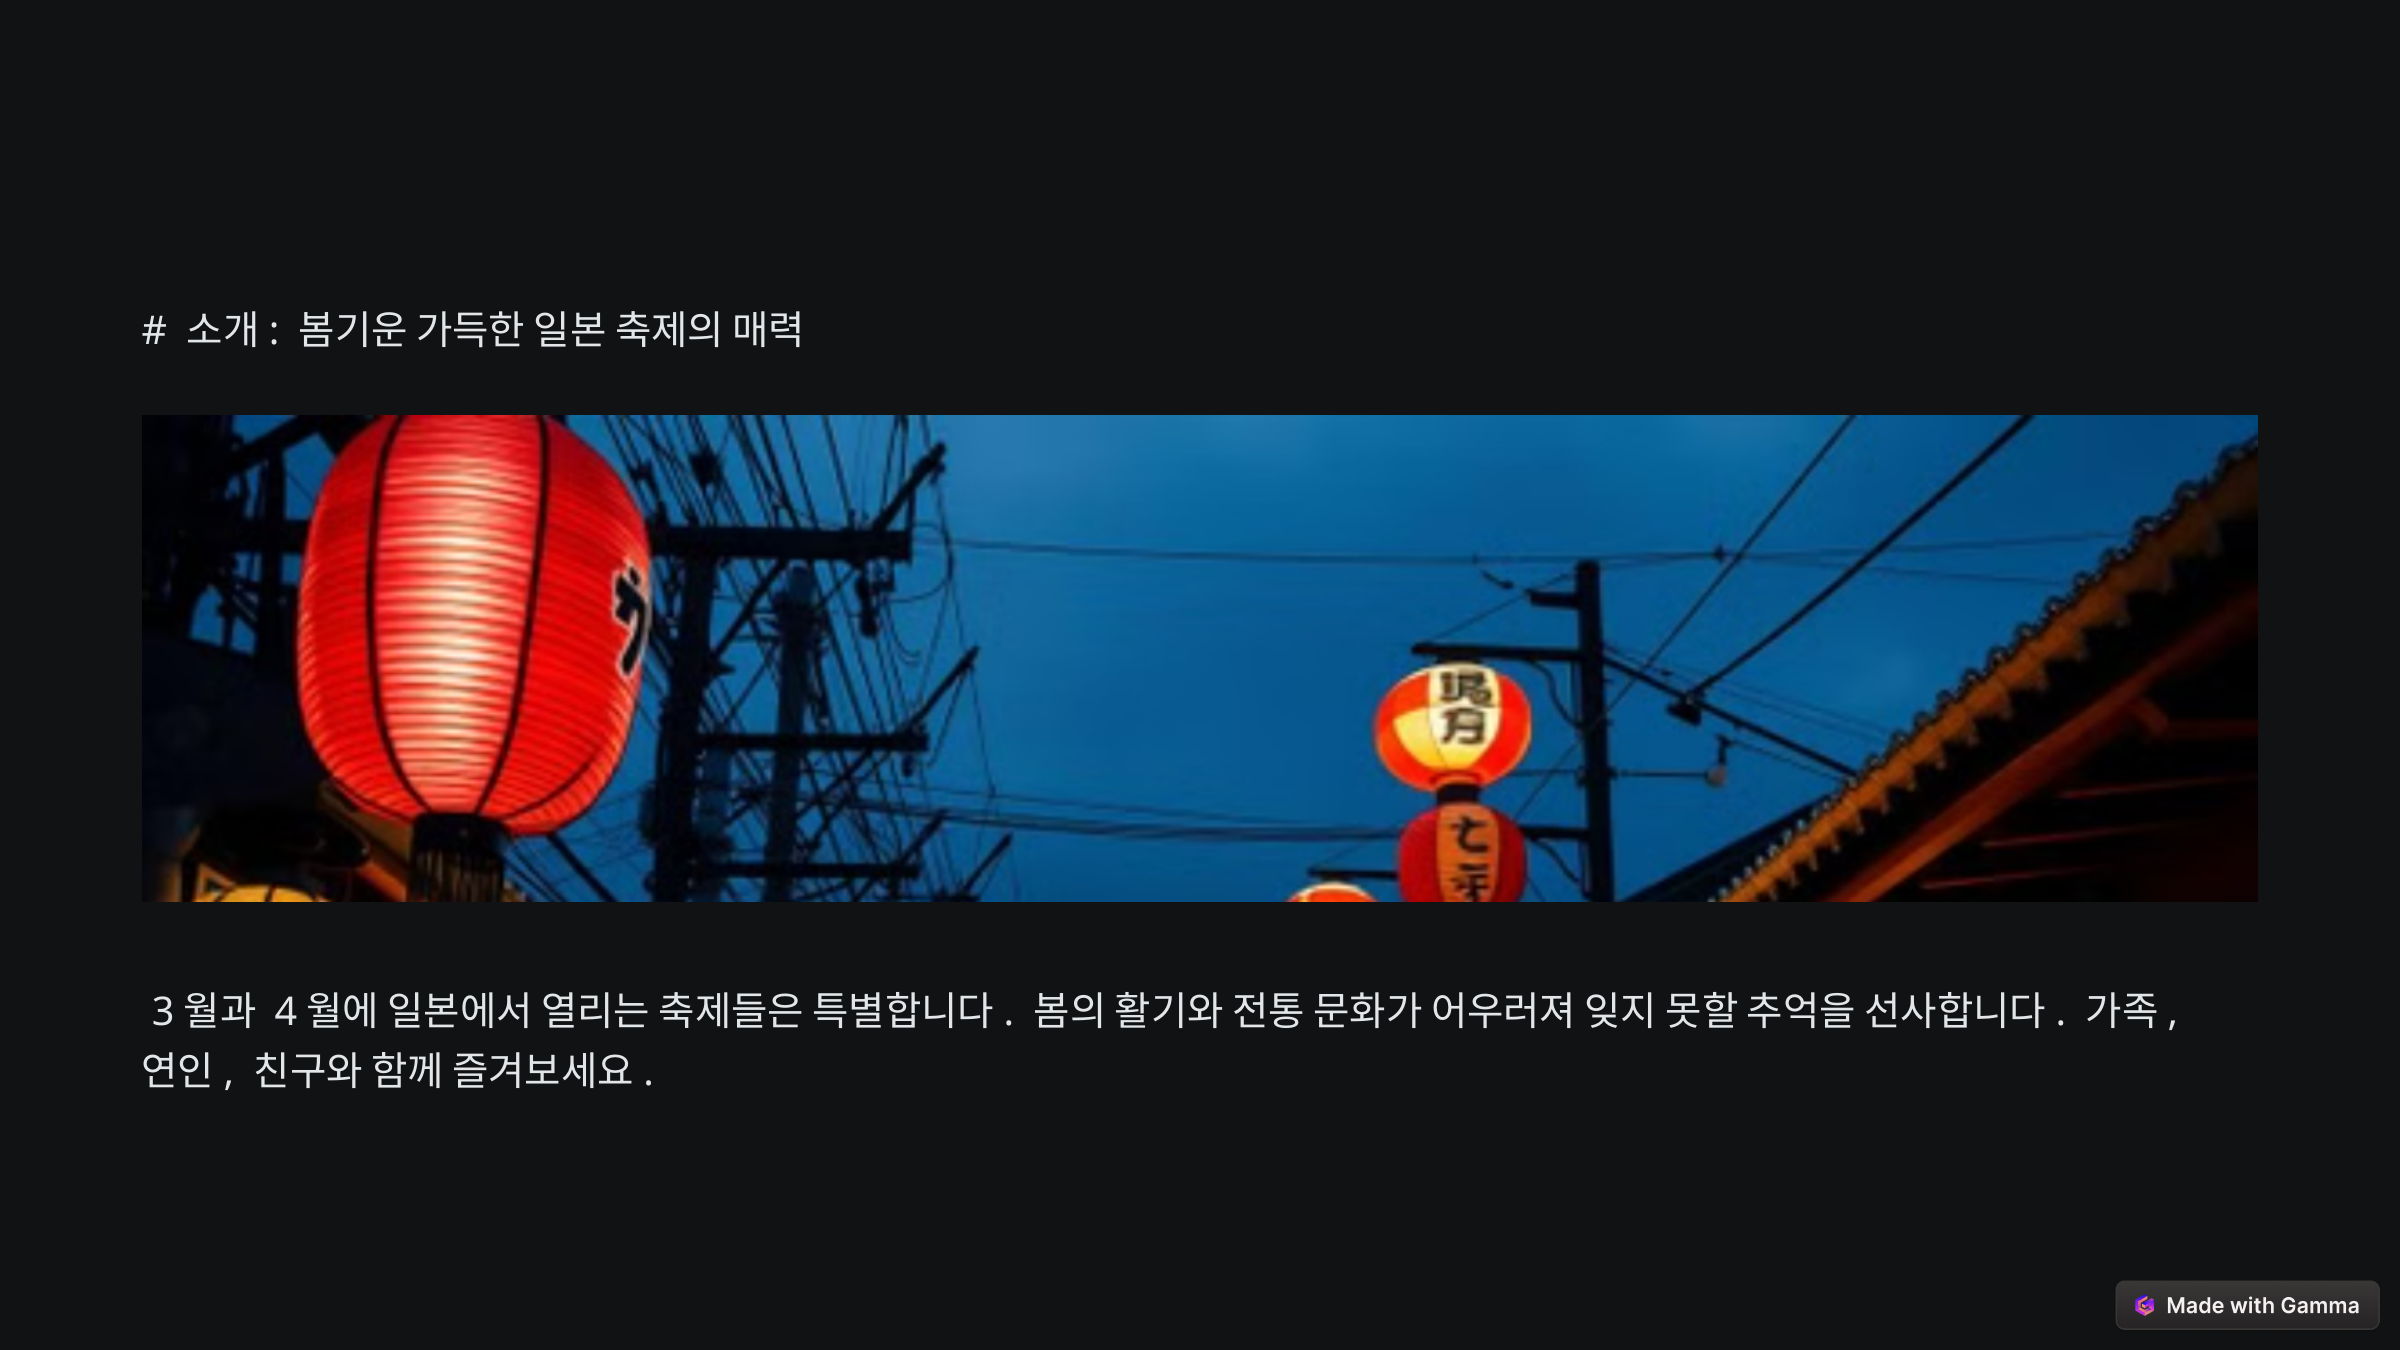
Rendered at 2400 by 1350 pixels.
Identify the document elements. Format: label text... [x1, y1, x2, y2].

picture [2106, 1271, 2389, 1339]
text_box 3월과 4월에 일본에서 열리는 축제들은 특별합니다. 봄의 활기와 전통 문화가 어우러져 잊지 못할 추억을 선사합니다. 가족, 연인, 친구와 함께 즐겨보세요. [141, 972, 2259, 1094]
picture [142, 415, 2258, 902]
text_box # 소개: 봄기운 가득한 일본 축제의 매력 [141, 292, 2259, 353]
